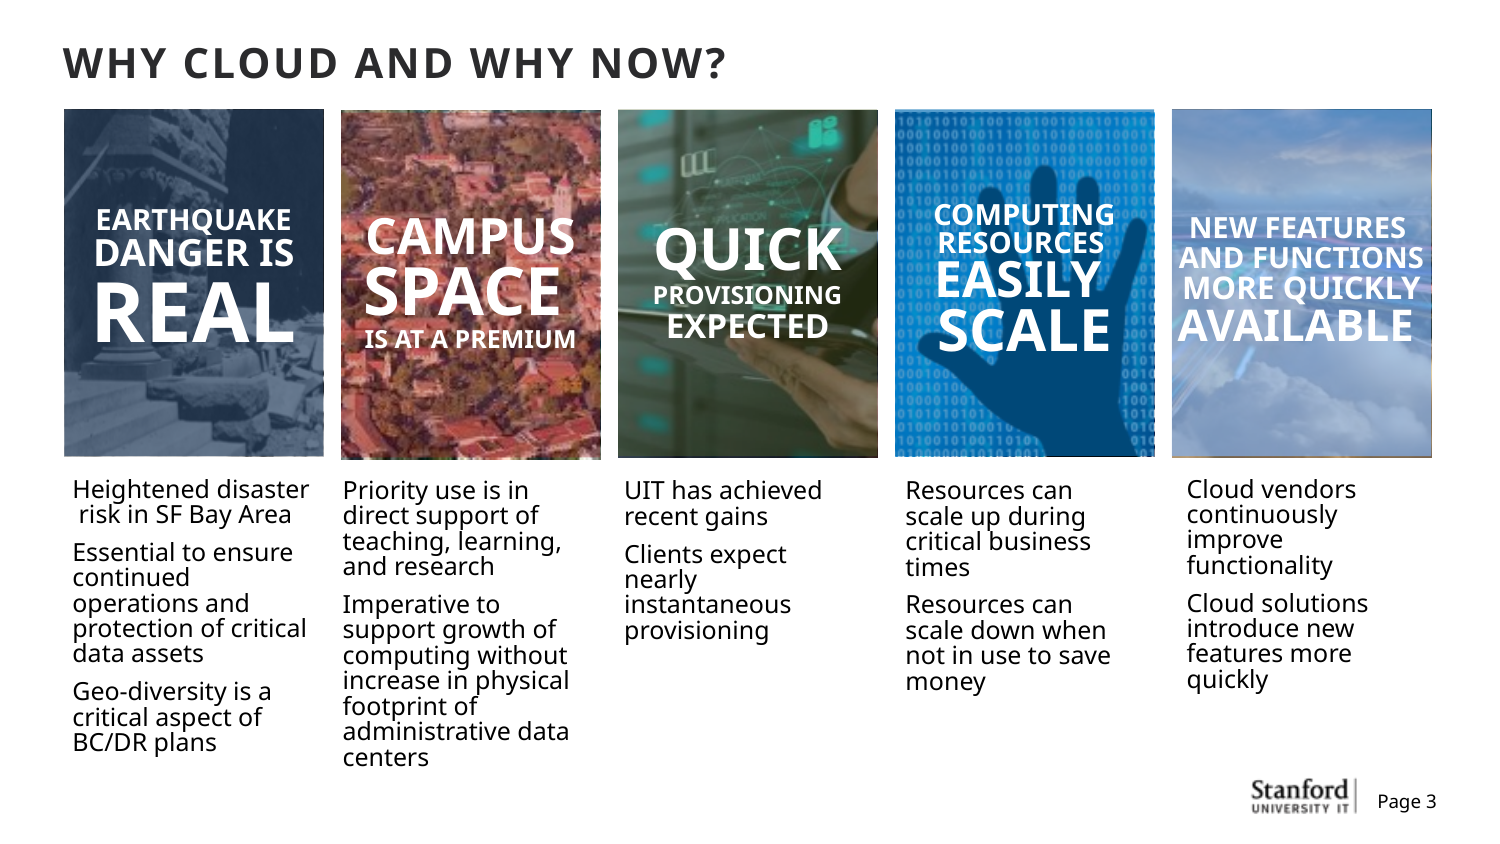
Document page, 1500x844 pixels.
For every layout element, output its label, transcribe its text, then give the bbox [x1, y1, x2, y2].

picture [1245, 771, 1371, 822]
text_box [57, 109, 329, 743]
text_box WHY CLOUD AND WHY NOW? [48, 29, 1448, 95]
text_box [609, 109, 880, 706]
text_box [1171, 109, 1442, 653]
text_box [890, 109, 1155, 655]
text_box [327, 110, 605, 731]
